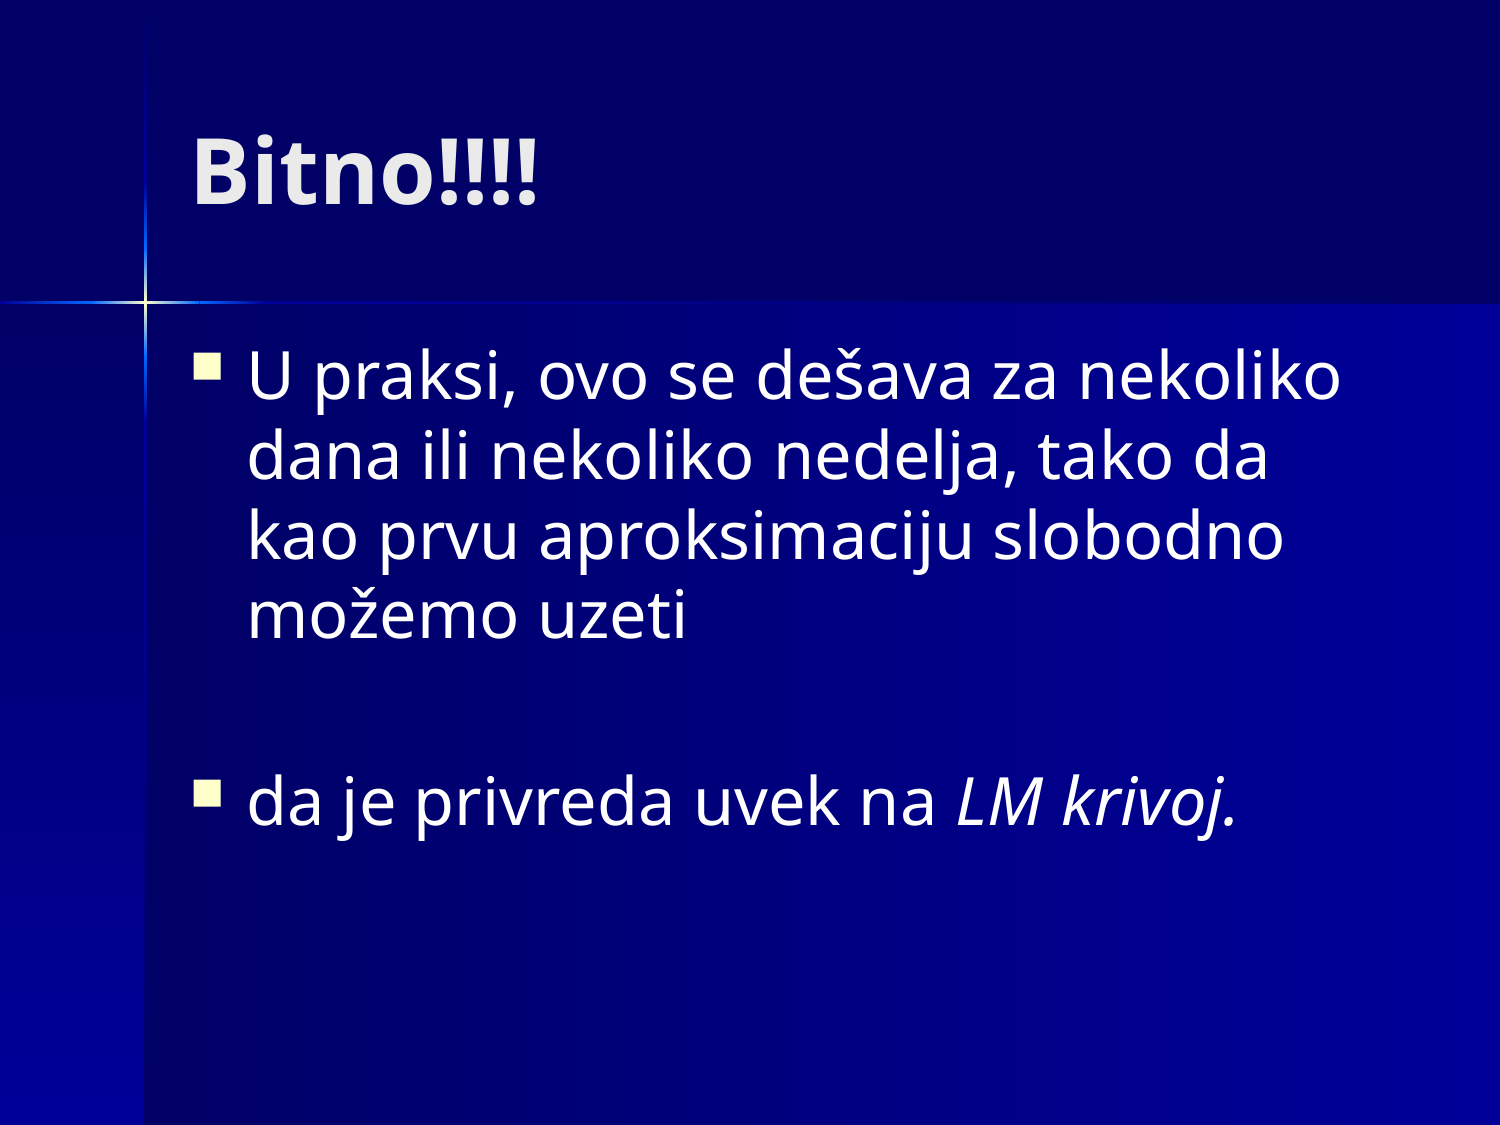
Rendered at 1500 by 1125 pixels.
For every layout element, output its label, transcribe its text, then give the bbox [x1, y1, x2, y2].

title Bitno!!!! [174, 49, 1413, 286]
list U praksi, ovo se dešava za nekoliko dana ili nekoliko nedelja, tako da kao prvu aproksimaciju slobodno možemo uzeti da je privreda uvek na LM krivoj. [174, 324, 1413, 1001]
